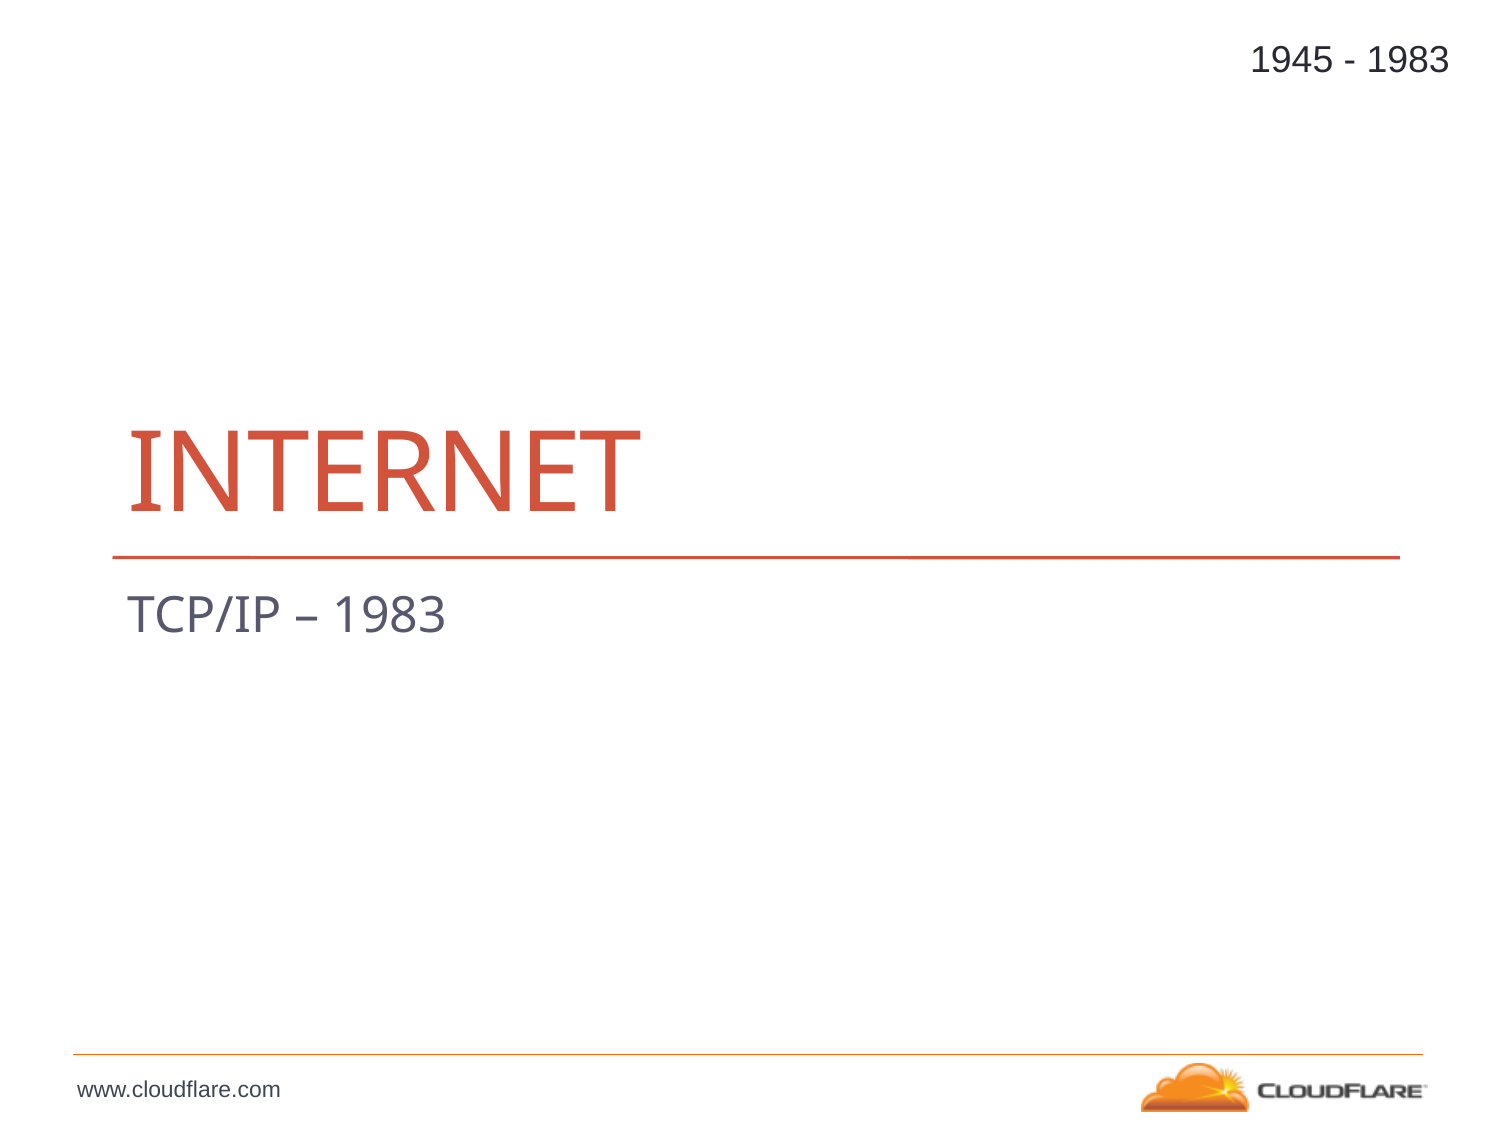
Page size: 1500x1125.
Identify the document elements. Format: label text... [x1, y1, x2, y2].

picture [1141, 1063, 1428, 1112]
title Internet [112, 224, 1400, 542]
text_box 1945 - 1983 [1235, 27, 1485, 87]
subtitle TCP/IP – 1983 [112, 575, 1163, 863]
